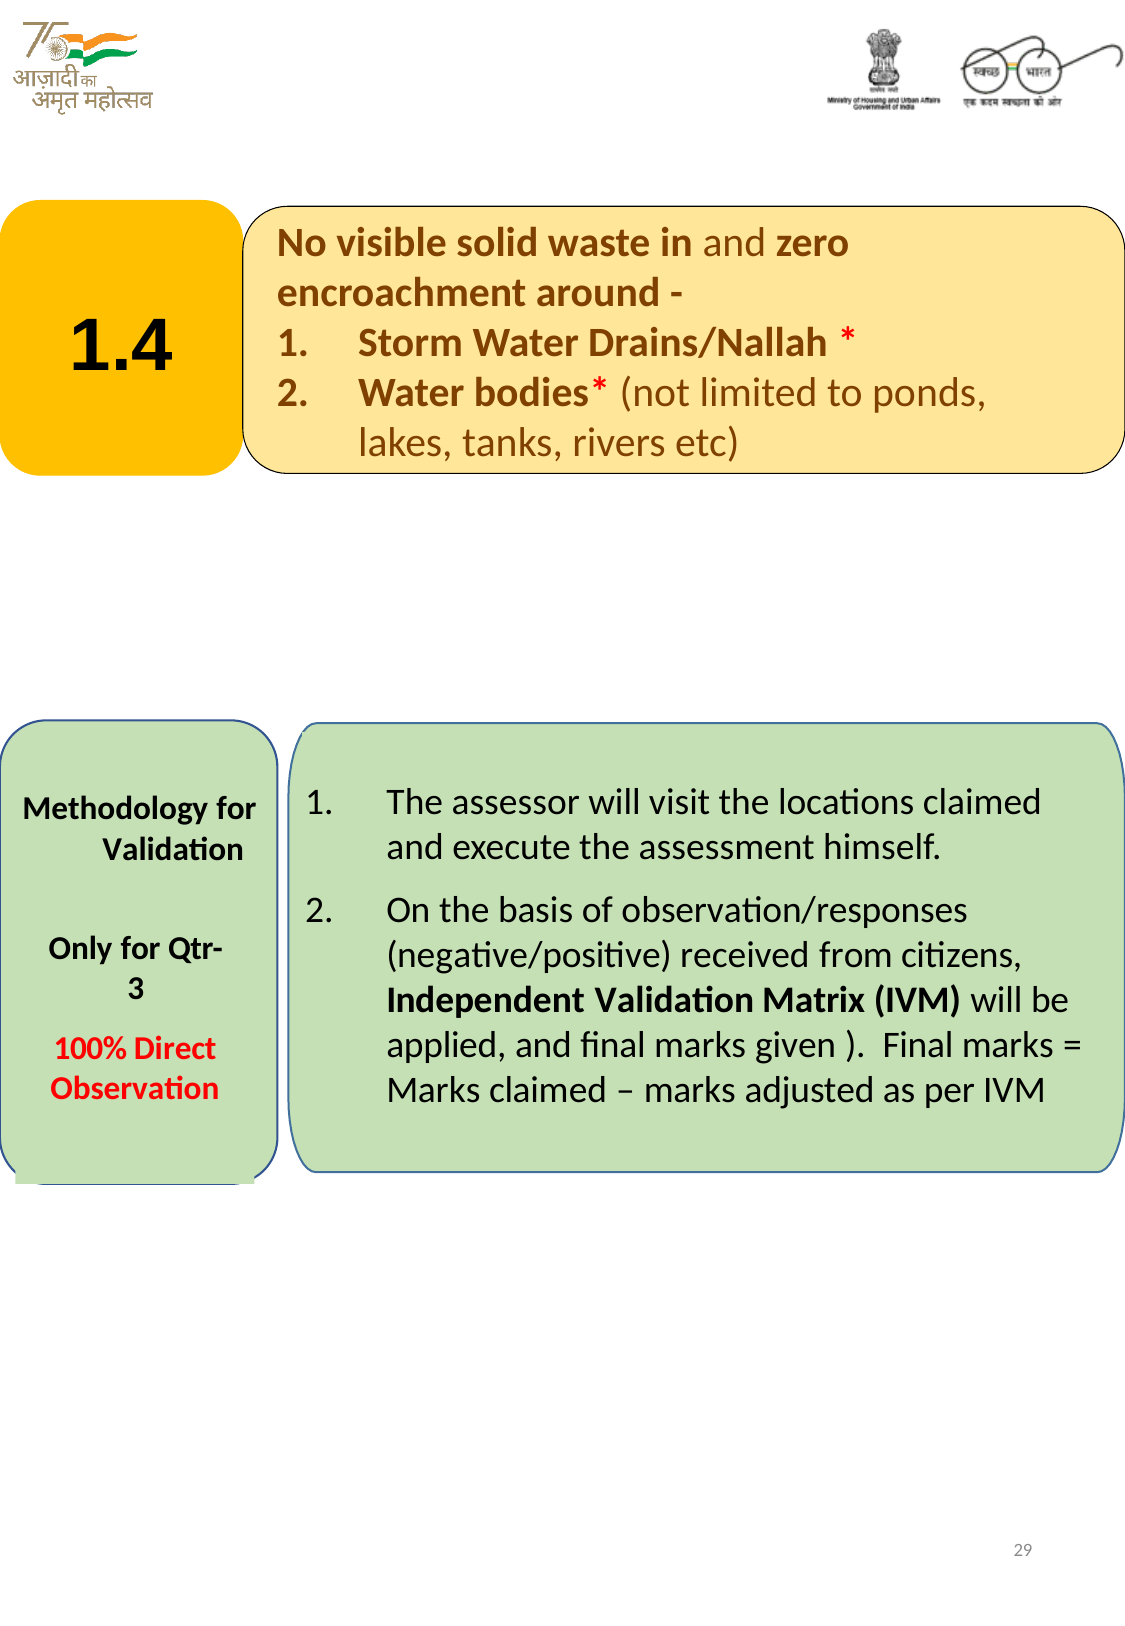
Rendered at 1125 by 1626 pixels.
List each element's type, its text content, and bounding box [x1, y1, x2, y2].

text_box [0, 720, 278, 1184]
text_box No visible solid waste in and zero encroachment around - Storm Water Drains/Nallah * Water bodies* (not limited to ponds, lakes, tanks, rivers etc) [242, 205, 1125, 474]
slide_number 29 [794, 1506, 1048, 1593]
picture [815, 12, 951, 118]
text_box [288, 723, 1125, 1173]
picture [956, 25, 1125, 115]
picture [11, 20, 165, 116]
text_box 1.4 [0, 199, 244, 476]
